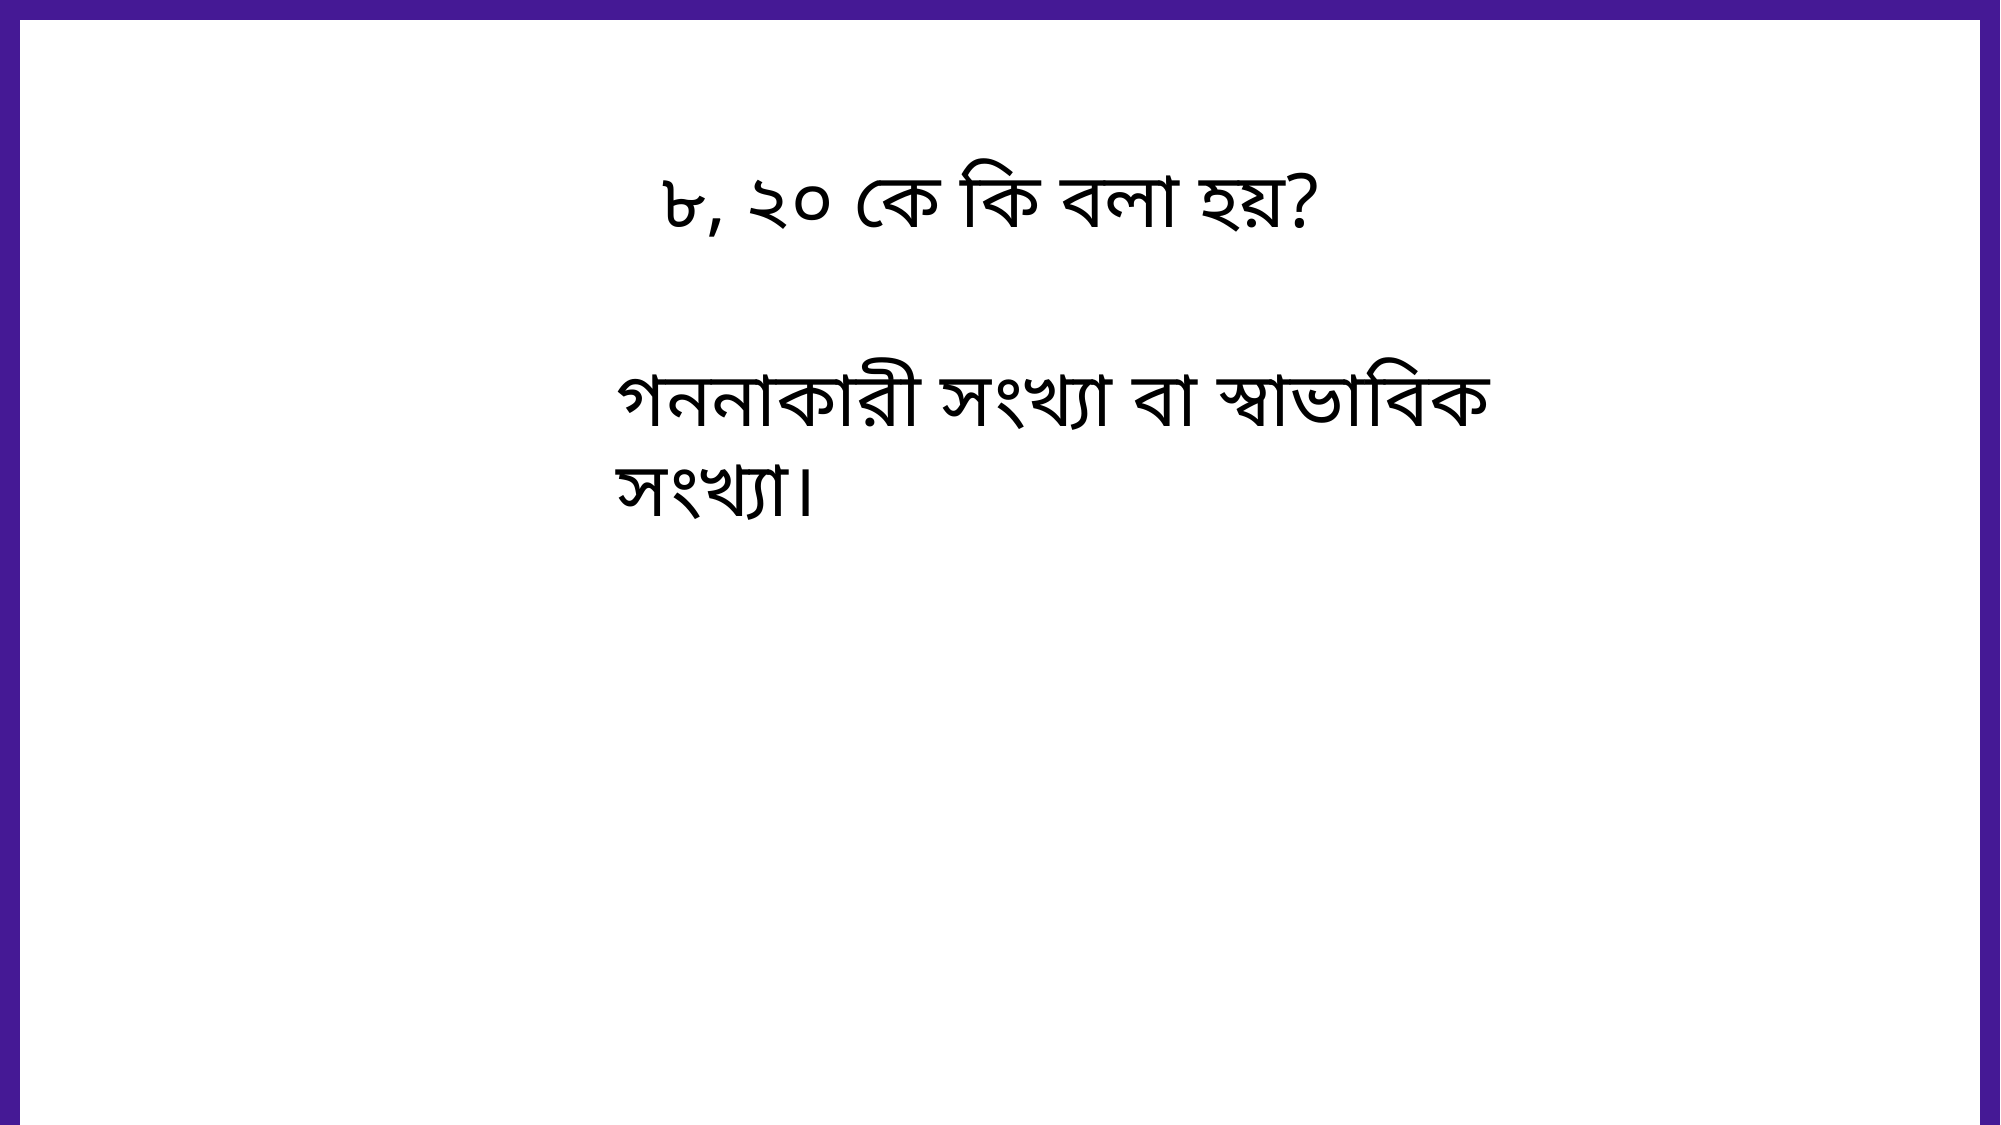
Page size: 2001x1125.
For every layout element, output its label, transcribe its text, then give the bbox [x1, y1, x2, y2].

text_box [0, 0, 2000, 1125]
text_box গননাকারী সংখ্যা বা স্বাভাবিক সংখ্যা। [602, 343, 1641, 539]
text_box ৮, ২০ কে কি বলা হয়? [141, 145, 1859, 251]
